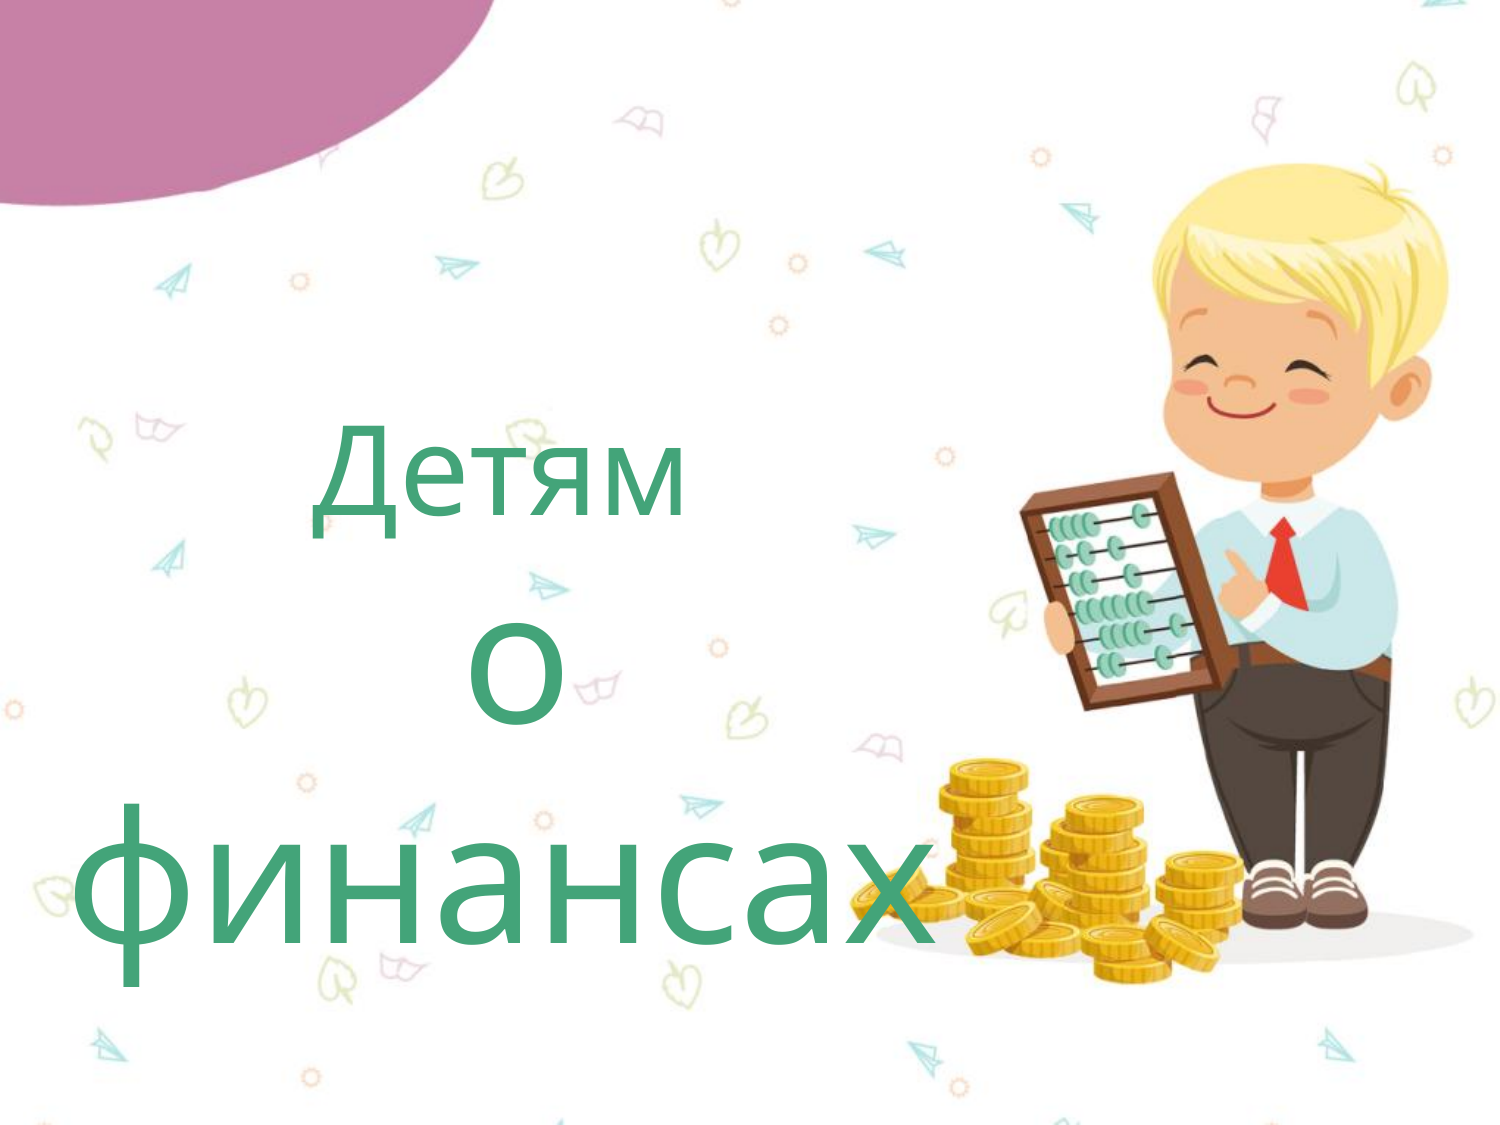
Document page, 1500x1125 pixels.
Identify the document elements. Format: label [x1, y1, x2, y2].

list [0, 0, 1500, 1125]
